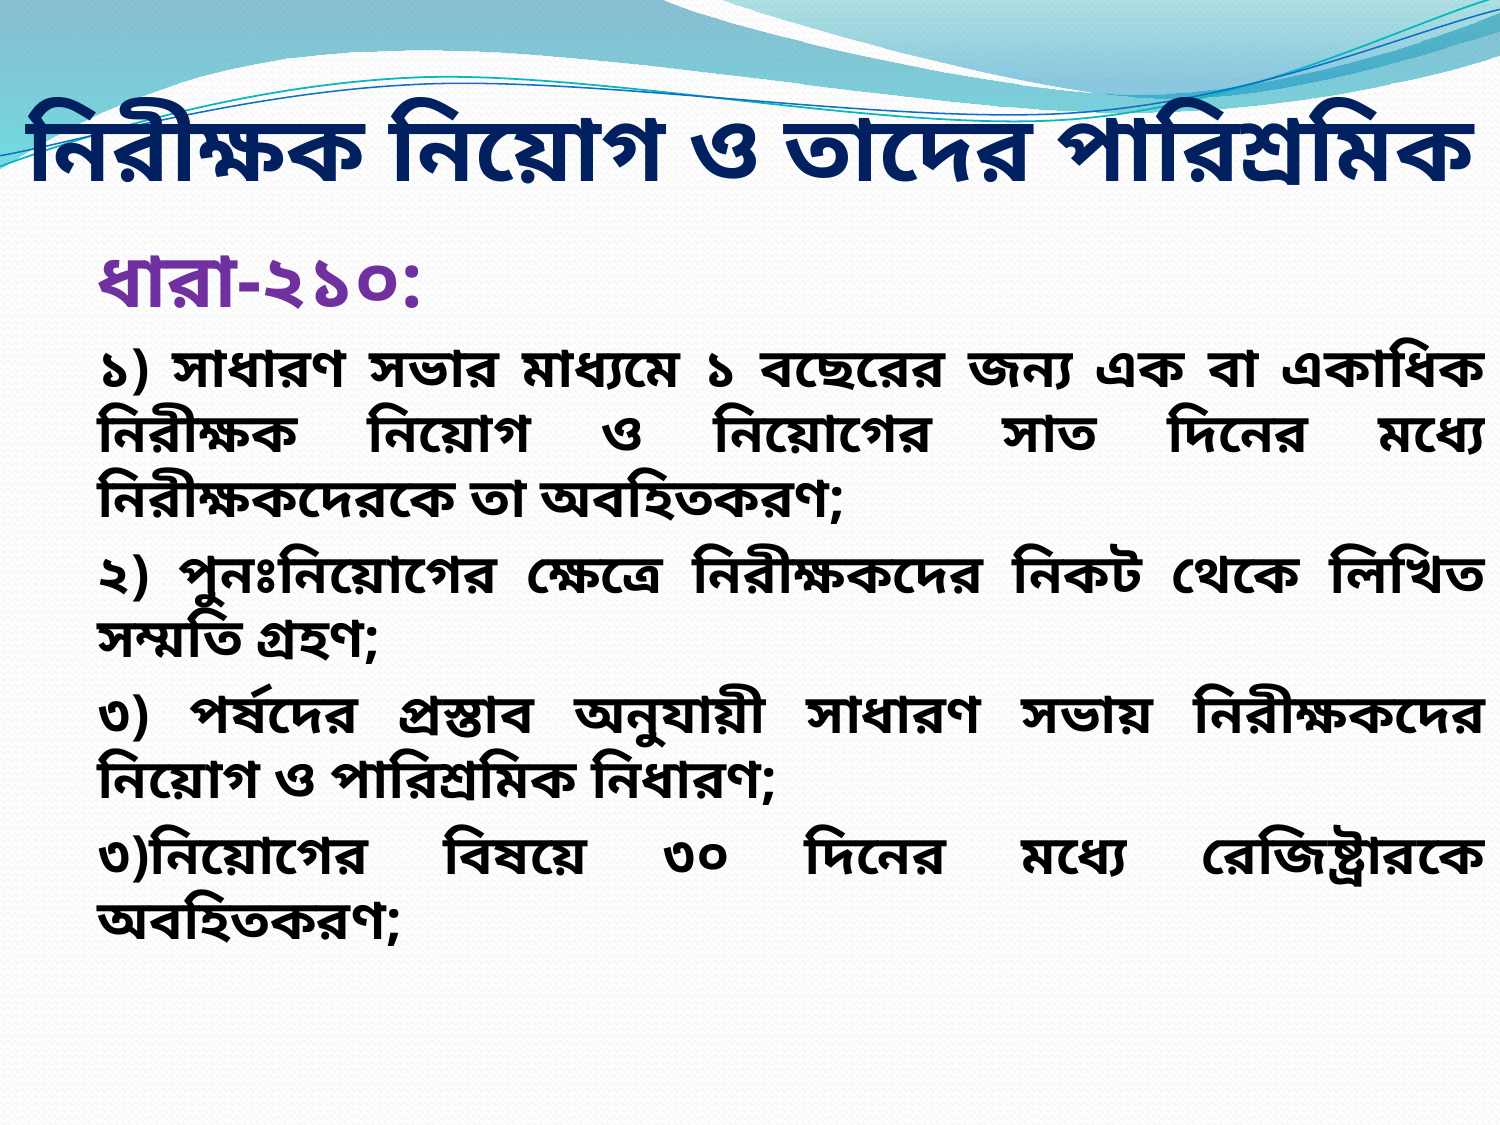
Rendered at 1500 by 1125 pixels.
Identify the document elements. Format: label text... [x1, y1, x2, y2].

title নিরীক্ষক নিয়োগ ও তাদের পারিশ্রমিক [0, 0, 1500, 200]
list ধারা-২১০: ১) সাধারণ সভার মাধ্যমে ১ বছেরের জন্য এক বা একাধিক নিরীক্ষক নিয়োগ ও নিয়োগের সাত দিনের মধ্যে নিরীক্ষকদেরকে তা অবহিতকরণ; ২) পুনঃনিয়োগের ক্ষেত্রে নিরীক্ষকদের নিকট থেকে লিখিত সম্মতি গ্রহণ; ৩) পর্ষদের প্রস্তাব অনুযায়ী সাধারণ সভায় নিরীক্ষকদের নিয়োগ ও পারিশ্রমিক নিধারণ; ৩)নিয়োগের বিষয়ে ৩০ দিনের মধ্যে রেজিষ্ট্রারকে অবহিতকরণ; [37, 224, 1500, 1125]
